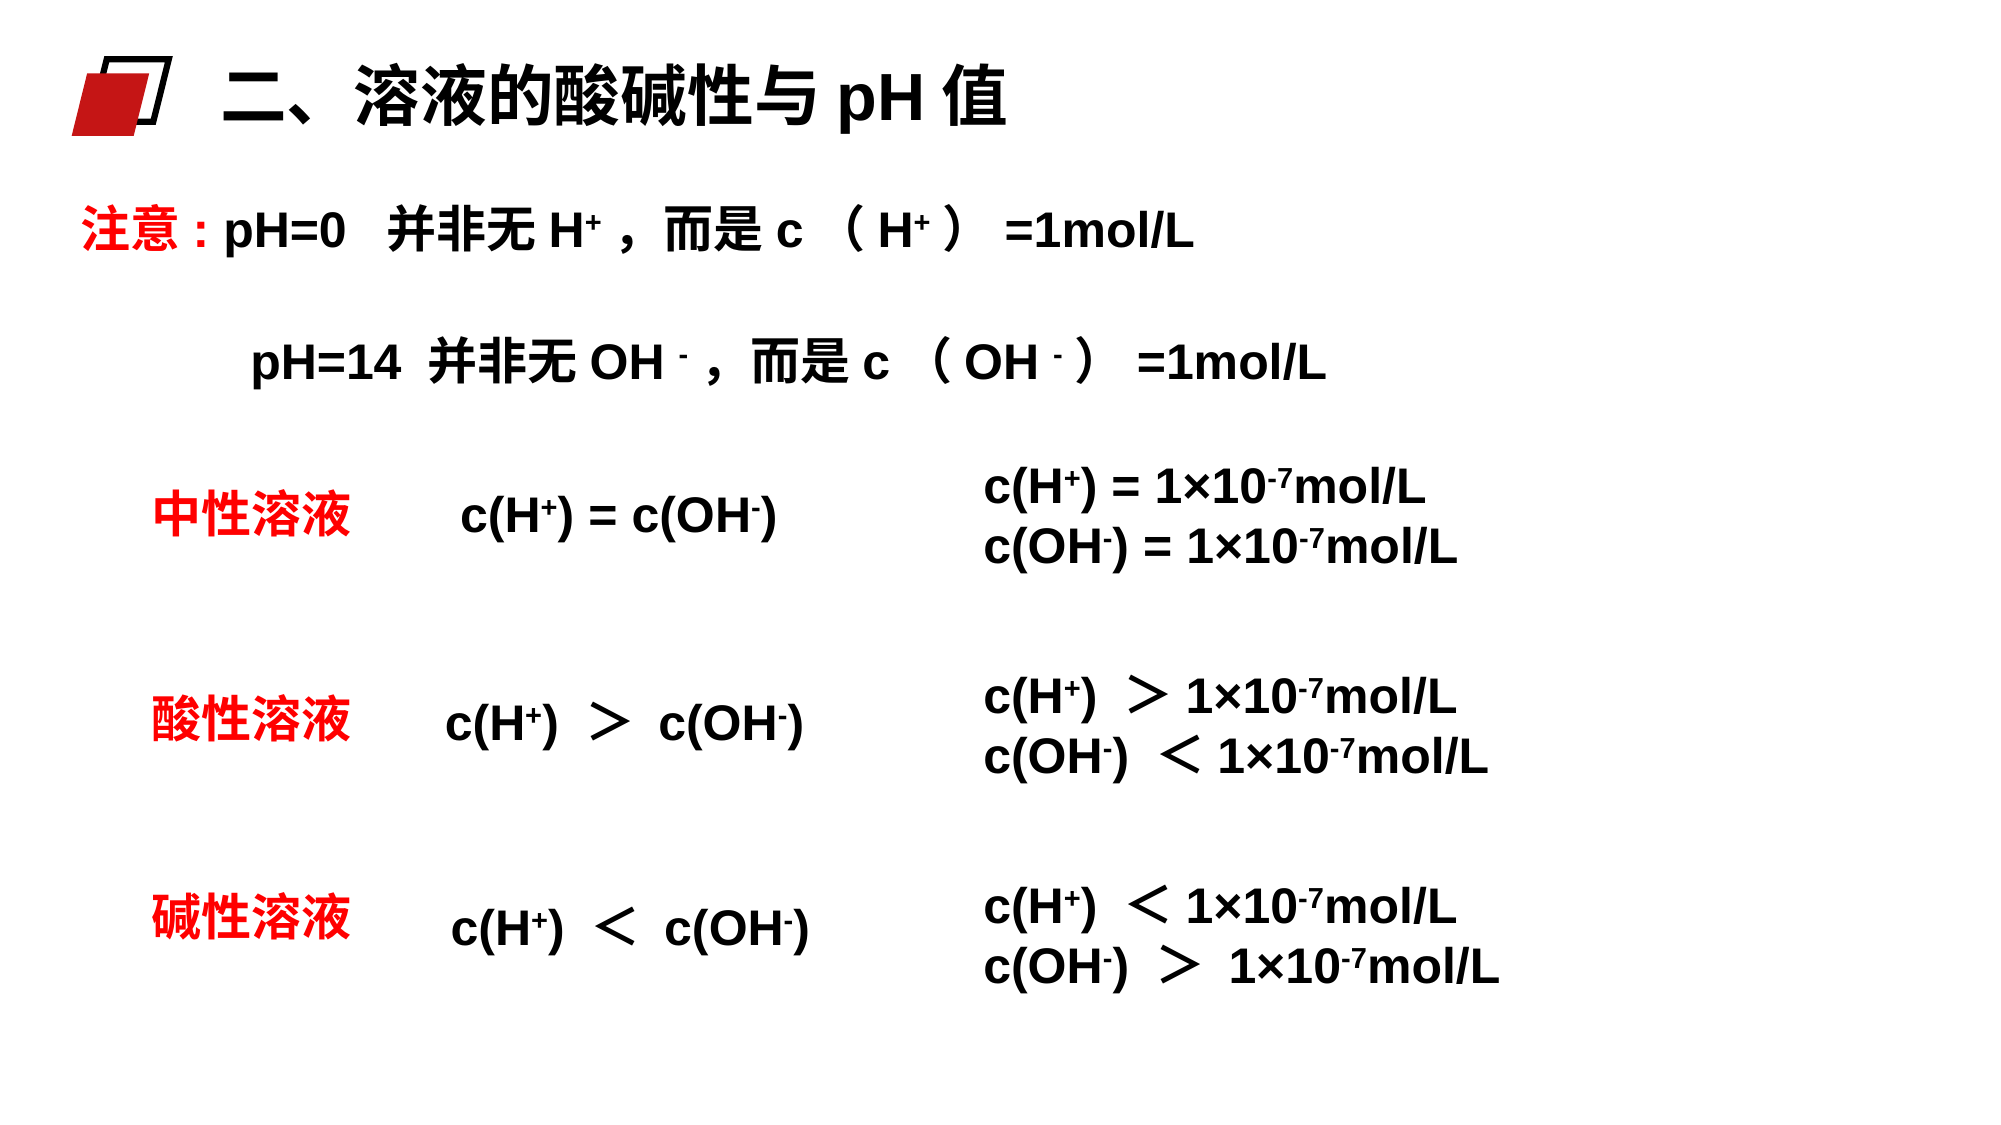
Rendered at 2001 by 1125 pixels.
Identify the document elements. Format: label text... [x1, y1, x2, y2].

text_box c(H+) ＜ c(OH-) [435, 888, 839, 963]
text_box c(H+) ＞1×10-7mol/L c(OH-) ＜1×10-7mol/L [968, 656, 1798, 791]
text_box c(H+) ＜1×10-7mol/L c(OH-) ＞ 1×10-7mol/L [968, 866, 1782, 1002]
text_box 二、溶液的酸碱性与pH值 [205, 46, 1175, 141]
text_box c(H+) ＞ c(OH-) [430, 682, 834, 758]
text_box 酸性溶液 [136, 680, 527, 755]
text_box c(H+) = c(OH-) [562, 474, 807, 550]
text_box 注意: pH=0 并非无H+，而是c（H+）=1mol/L [65, 190, 1210, 266]
text_box 碱性溶液 [136, 878, 515, 954]
text_box 中性溶液 [136, 474, 562, 550]
text_box c(H+) = 1×10-7mol/L c(OH-) = 1×10-7mol/L [968, 446, 1868, 581]
text_box pH=14 并非无OH -，而是c（OH -）=1mol/L [235, 322, 1343, 397]
